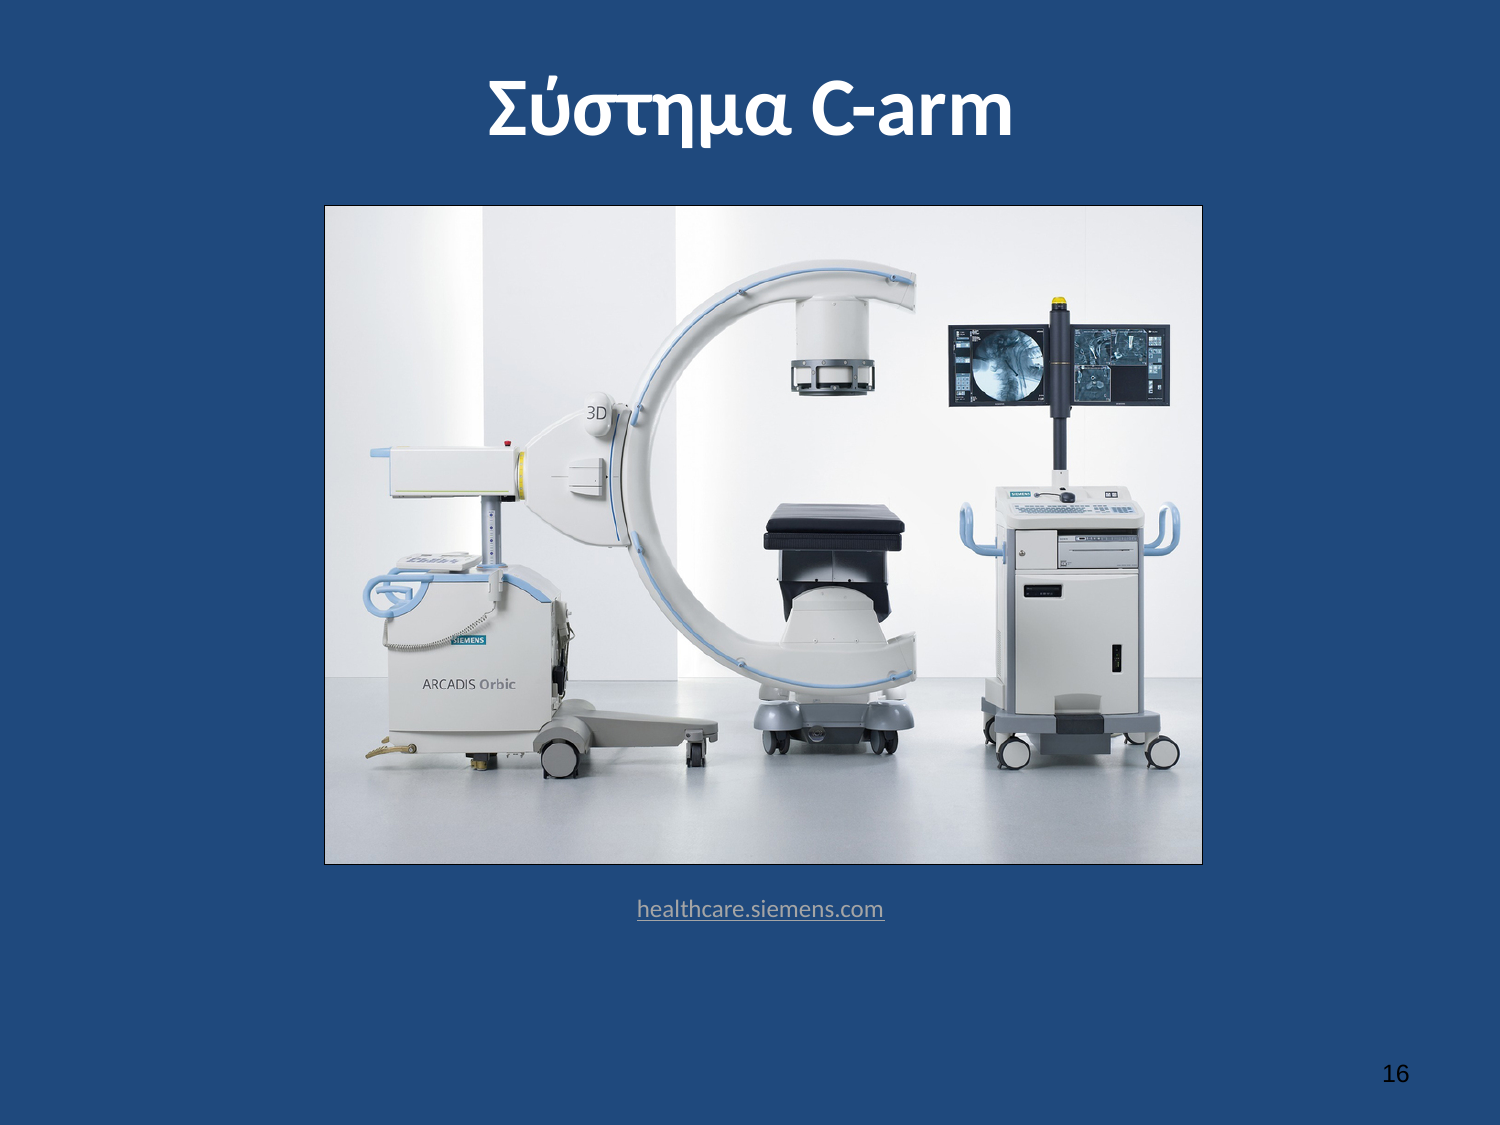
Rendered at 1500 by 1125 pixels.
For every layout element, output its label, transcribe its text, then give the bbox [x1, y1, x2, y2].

picture [324, 205, 1203, 865]
text_box healthcare.siemens.com [622, 885, 906, 931]
title Σύστημα C-arm [76, 19, 1427, 185]
slide_number 15 [1074, 1042, 1425, 1103]
